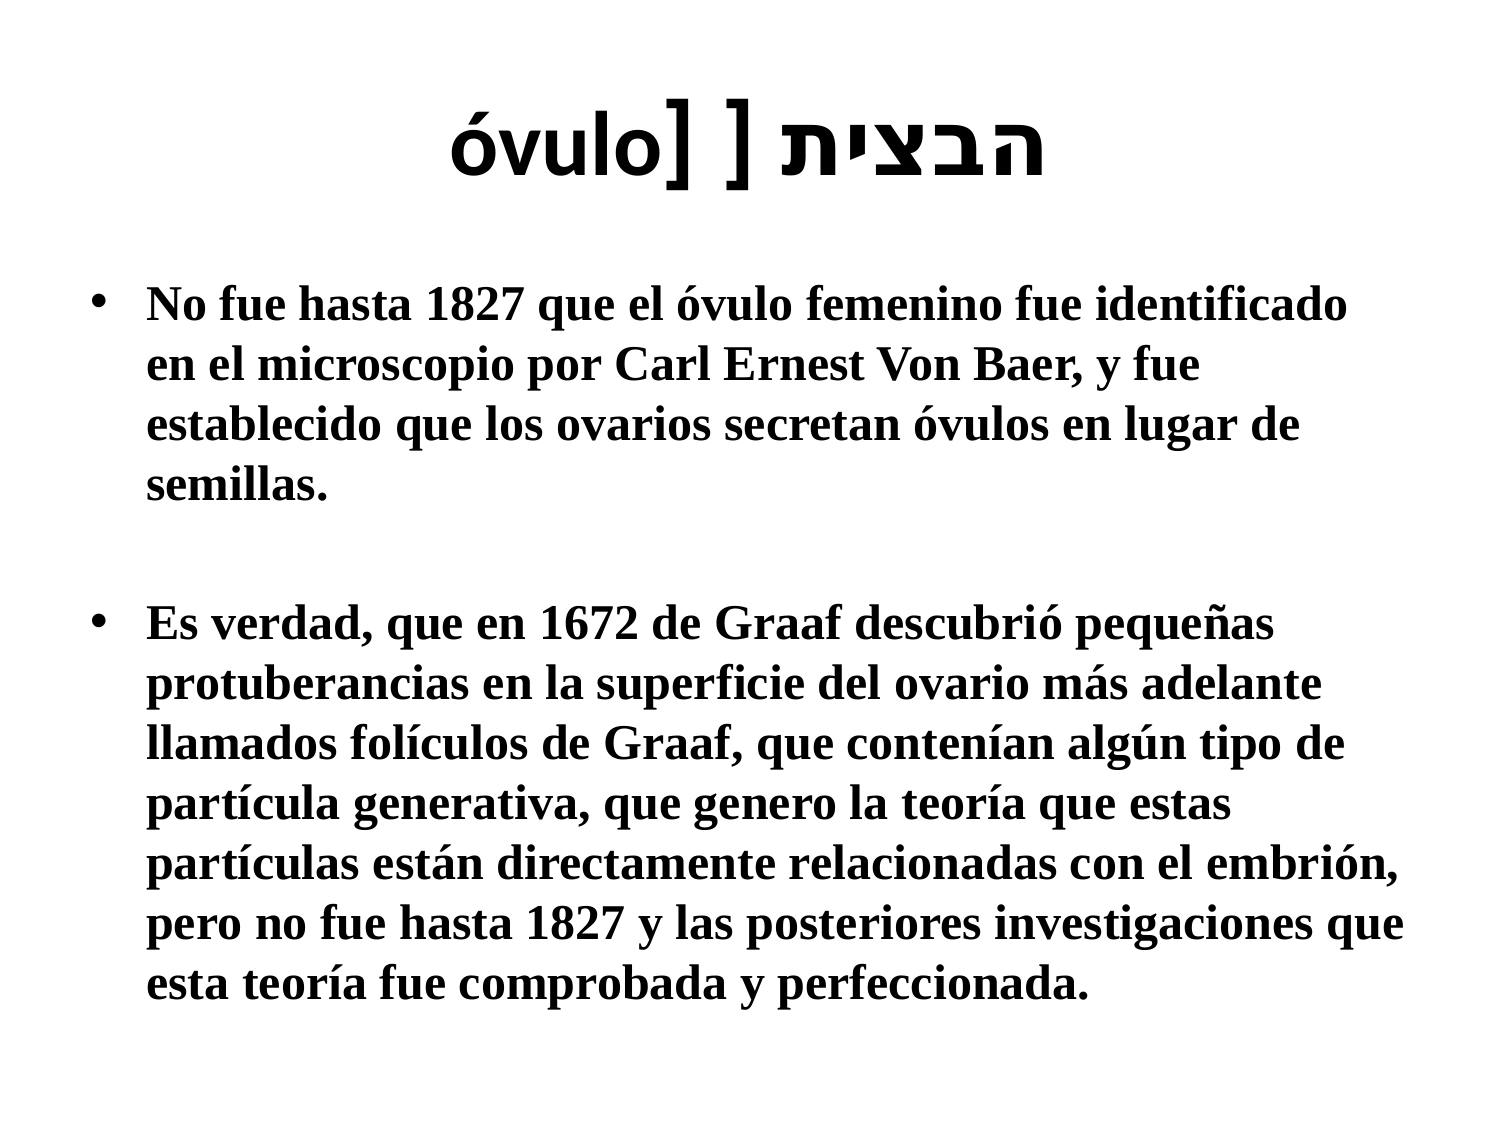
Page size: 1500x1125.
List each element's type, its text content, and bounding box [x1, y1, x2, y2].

list No fue hasta 1827 que el óvulo femenino fue identificado en el microscopio por Carl Ernest Von Baer, y fue establecido que los ovarios secretan óvulos en lugar de semillas. Es verdad, que en 1672 de Graaf descubrió pequeñas protuberancias en la superficie del ovario más adelante llamados folículos de Graaf, que contenían algún tipo de partícula generativa, que genero la teoría que estas partículas están directamente relacionadas con el embrión, pero no fue hasta 1827 y las posteriores investigaciones que esta teoría fue comprobada y perfeccionada. [75, 262, 1425, 1005]
title הבצית [ [óvulo [75, 45, 1425, 233]
